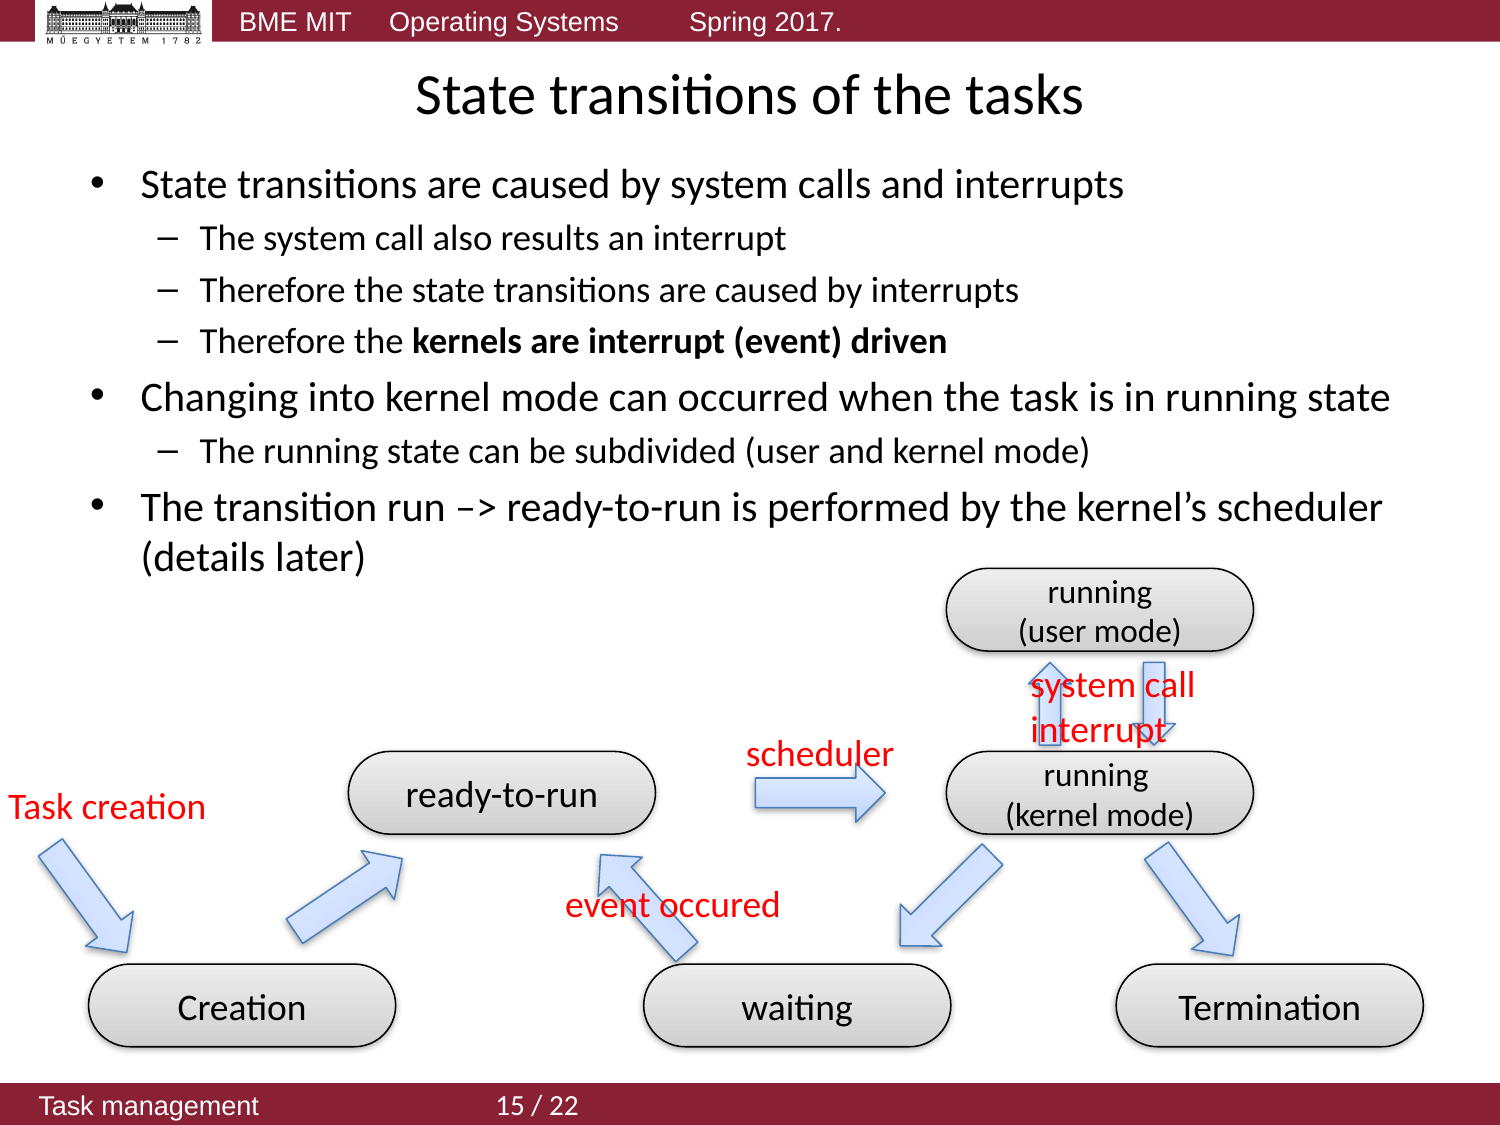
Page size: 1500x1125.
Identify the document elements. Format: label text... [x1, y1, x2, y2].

text_box running (user mode) [945, 567, 1255, 652]
text_box Creation [87, 963, 397, 1048]
text_box ready-to-run [347, 750, 657, 835]
text_box [1143, 841, 1241, 957]
text_box [37, 838, 134, 954]
text_box Termination [1115, 963, 1425, 1048]
text_box [598, 853, 644, 872]
text_box [285, 849, 403, 945]
text_box scheduler [731, 721, 910, 781]
text_box [754, 781, 886, 823]
text_box [649, 933, 699, 963]
title State transitions of the tasks [75, 45, 1425, 138]
text_box Task creation [0, 774, 222, 835]
picture [35, 0, 212, 51]
text_box system call interrupt [1015, 652, 1211, 758]
text_box running (kernel mode) [945, 750, 1255, 835]
text_box [899, 843, 1004, 947]
text_box event occured [550, 872, 797, 933]
text_box waiting [642, 963, 952, 1048]
list State transitions are caused by system calls and interrupts The system call also results an interrupt Therefore the state transitions are caused by interrupts Therefore the kernels are interrupt (event) driven Changing into kernel mode can occurred when the task is in running state The running state can be subdivided (user and kernel mode) The transition run –> ready-to-run is performed by the kernel’s scheduler (details later) [75, 149, 1425, 646]
